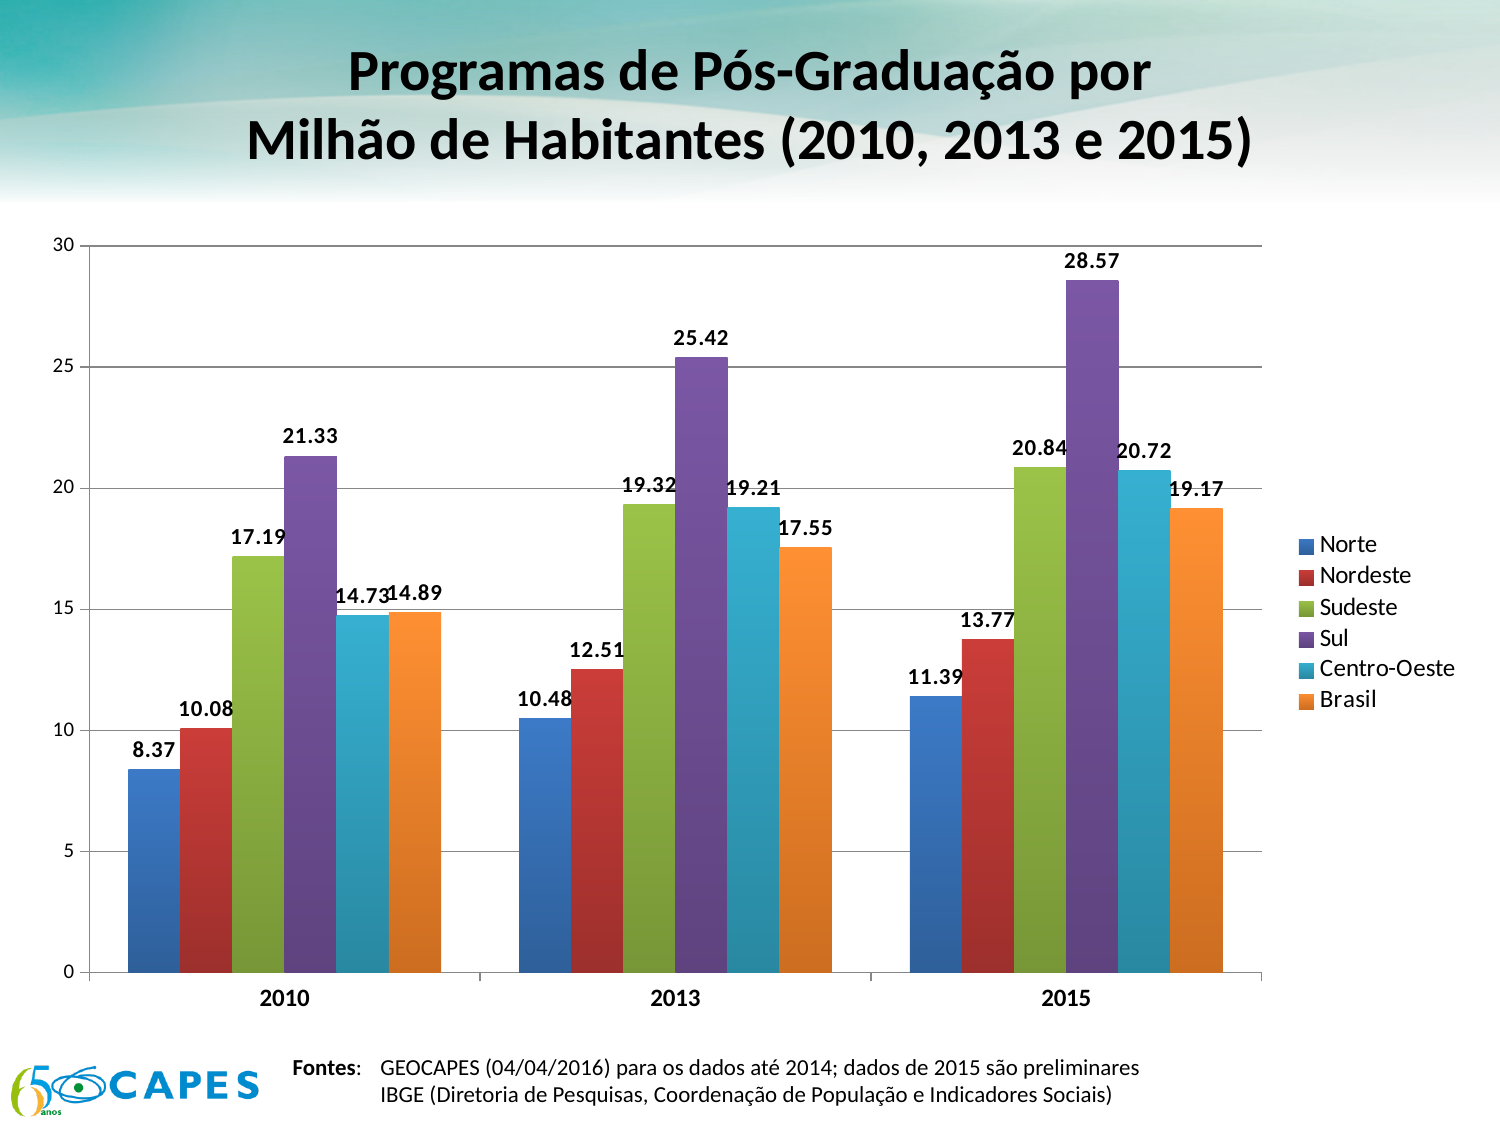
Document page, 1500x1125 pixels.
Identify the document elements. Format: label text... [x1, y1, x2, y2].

text_box Fontes: GEOCAPES (04/04/2016) para os dados até 2014; dados de 2015 são preliminares IBGE (Diretoria de Pesquisas, Coordenação de População e Indicadores Sociais) [277, 1045, 1246, 1115]
text_box Programas de Pós-Graduação por Milhão de Habitantes (2010, 2013 e 2015) [0, 0, 1500, 208]
picture [0, 1063, 269, 1118]
chart [23, 219, 1477, 1029]
